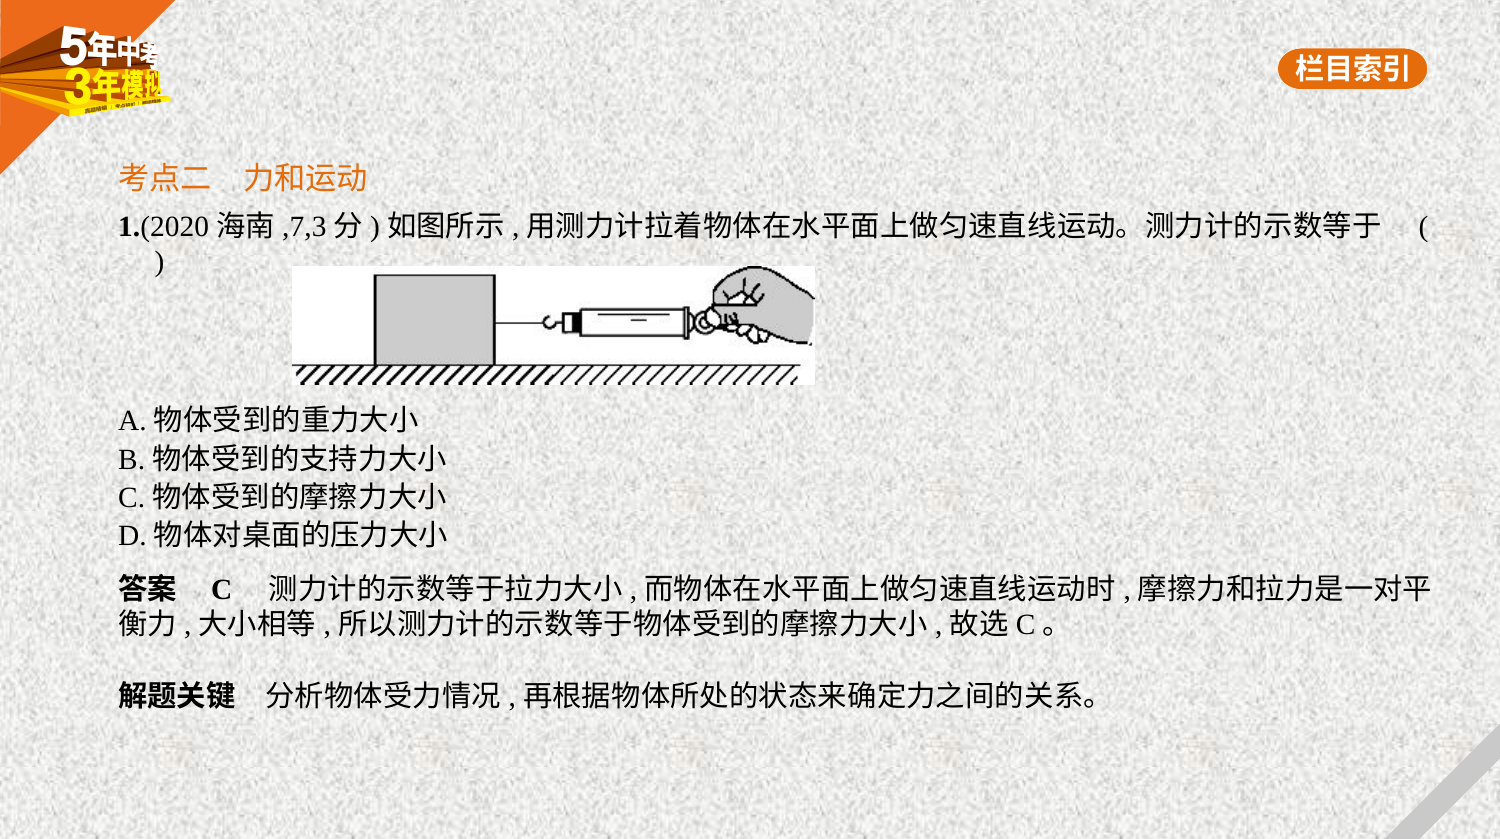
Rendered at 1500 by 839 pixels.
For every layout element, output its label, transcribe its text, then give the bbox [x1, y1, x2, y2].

text_box 答案 C 测力计的示数等于拉力大小,而物体在水平面上做匀速直线运动时,摩擦力和拉力是一对平 衡力,大小相等,所以测力计的示数等于物体受到的摩擦力大小,故选C。 [118, 569, 1483, 641]
picture [0, 0, 1500, 839]
text_box 1.(2020海南,7,3分)如图所示,用测力计拉着物体在水平面上做匀速直线运动。测力计的示数等于 ( ) A.物体受到的重力大小 B.物体受到的支持力大小 C.物体受到的摩擦力大小 D.物体对桌面的压力大小 [118, 206, 1483, 552]
text_box 考点二 力和运动 [118, 158, 1483, 197]
text_box 解题关键 分析物体受力情况,再根据物体所处的状态来确定力之间的关系。 [118, 677, 1483, 713]
